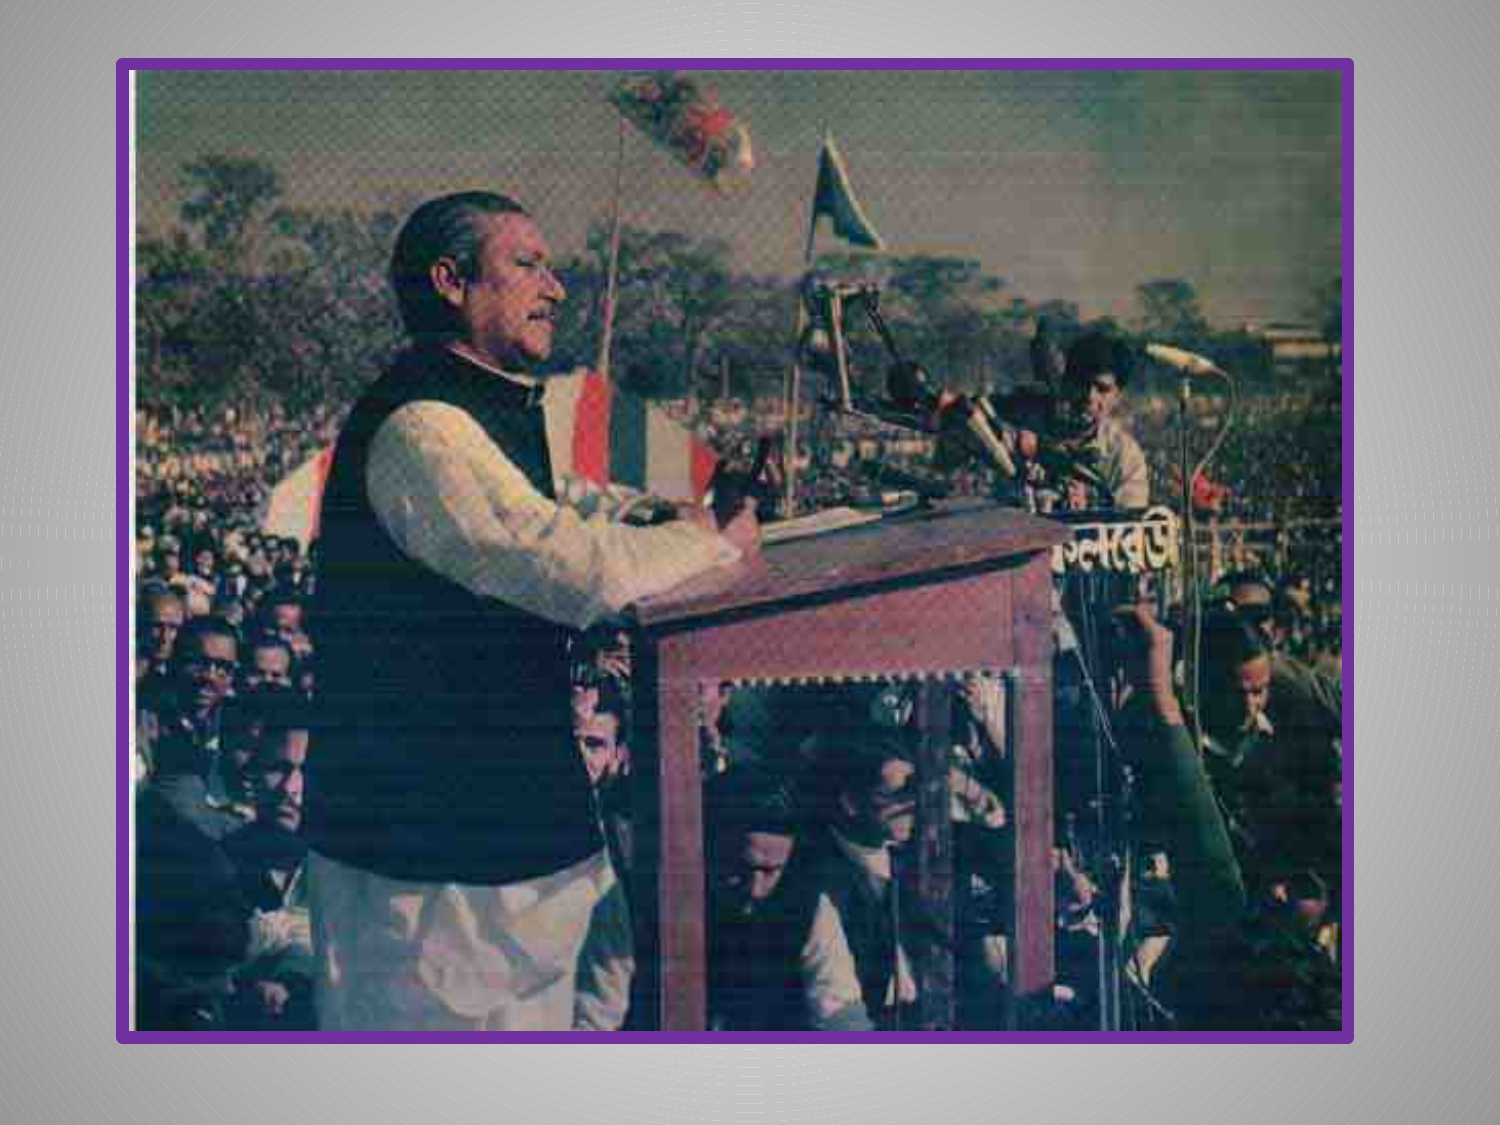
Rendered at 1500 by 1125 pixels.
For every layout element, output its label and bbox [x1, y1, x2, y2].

picture [128, 70, 1342, 1032]
